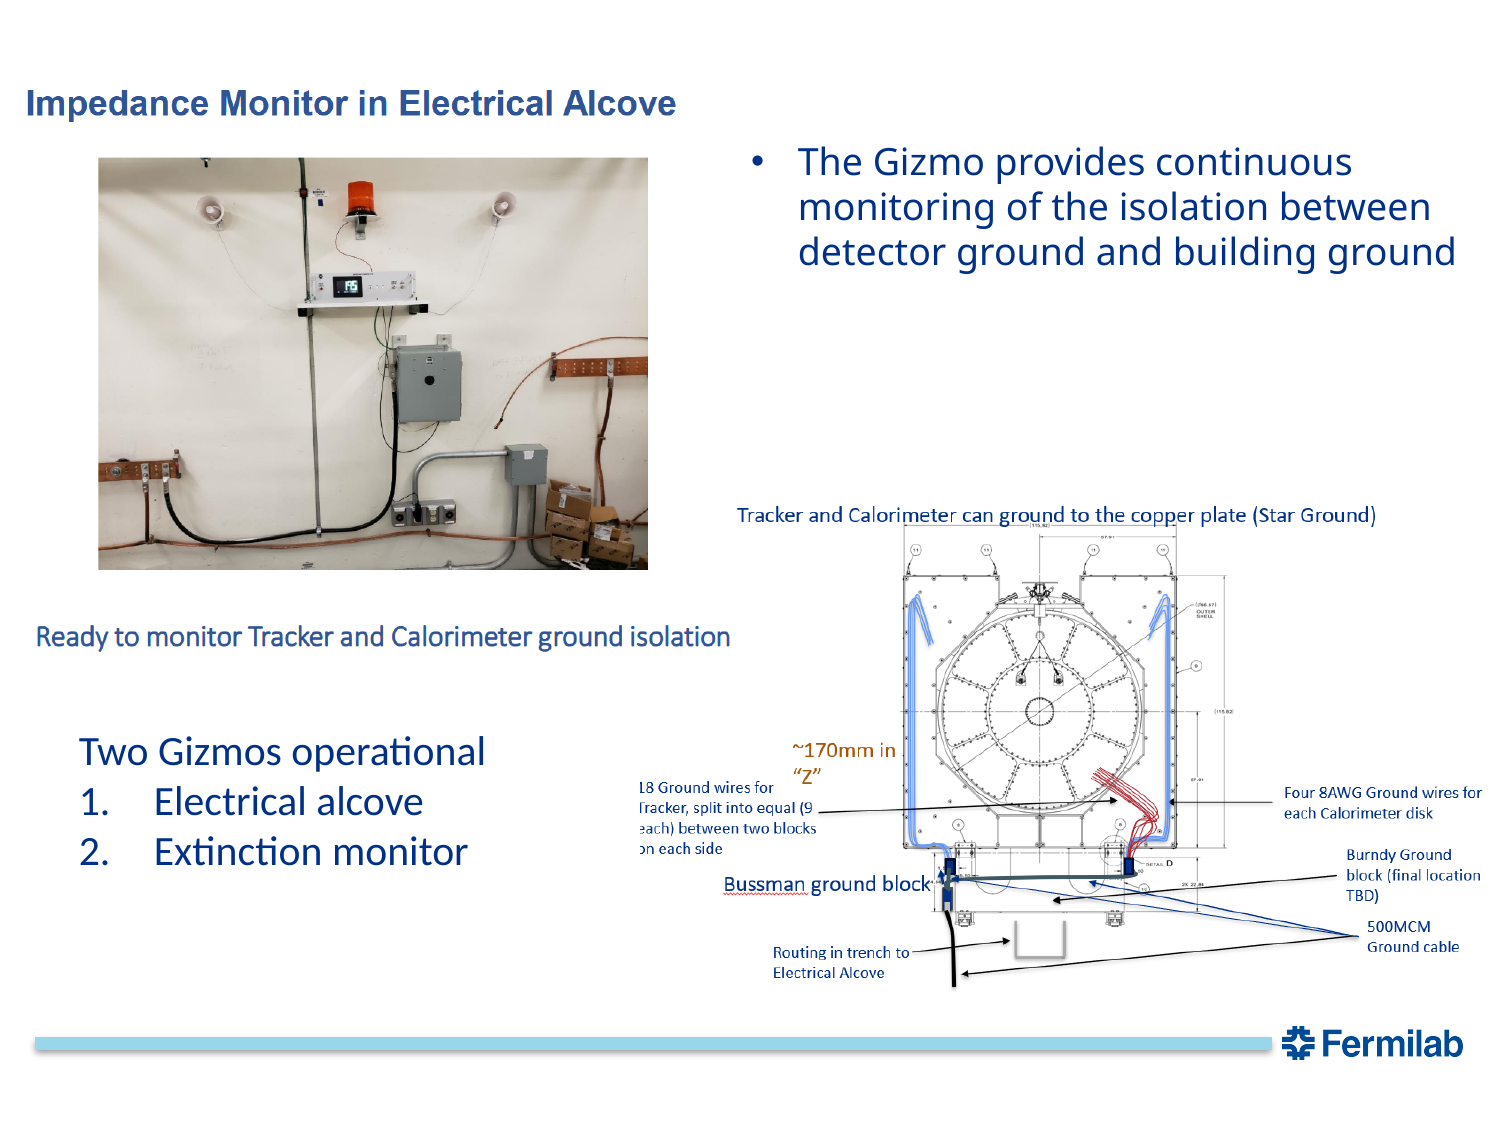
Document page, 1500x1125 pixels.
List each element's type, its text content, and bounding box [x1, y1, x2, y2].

text_box Two Gizmos operational Electrical alcove Extinction monitor [64, 716, 513, 941]
picture [0, 82, 1490, 1022]
picture [1282, 1026, 1463, 1060]
text_box The Gizmo provides continuous monitoring of the isolation between detector ground and building ground [741, 130, 1500, 281]
